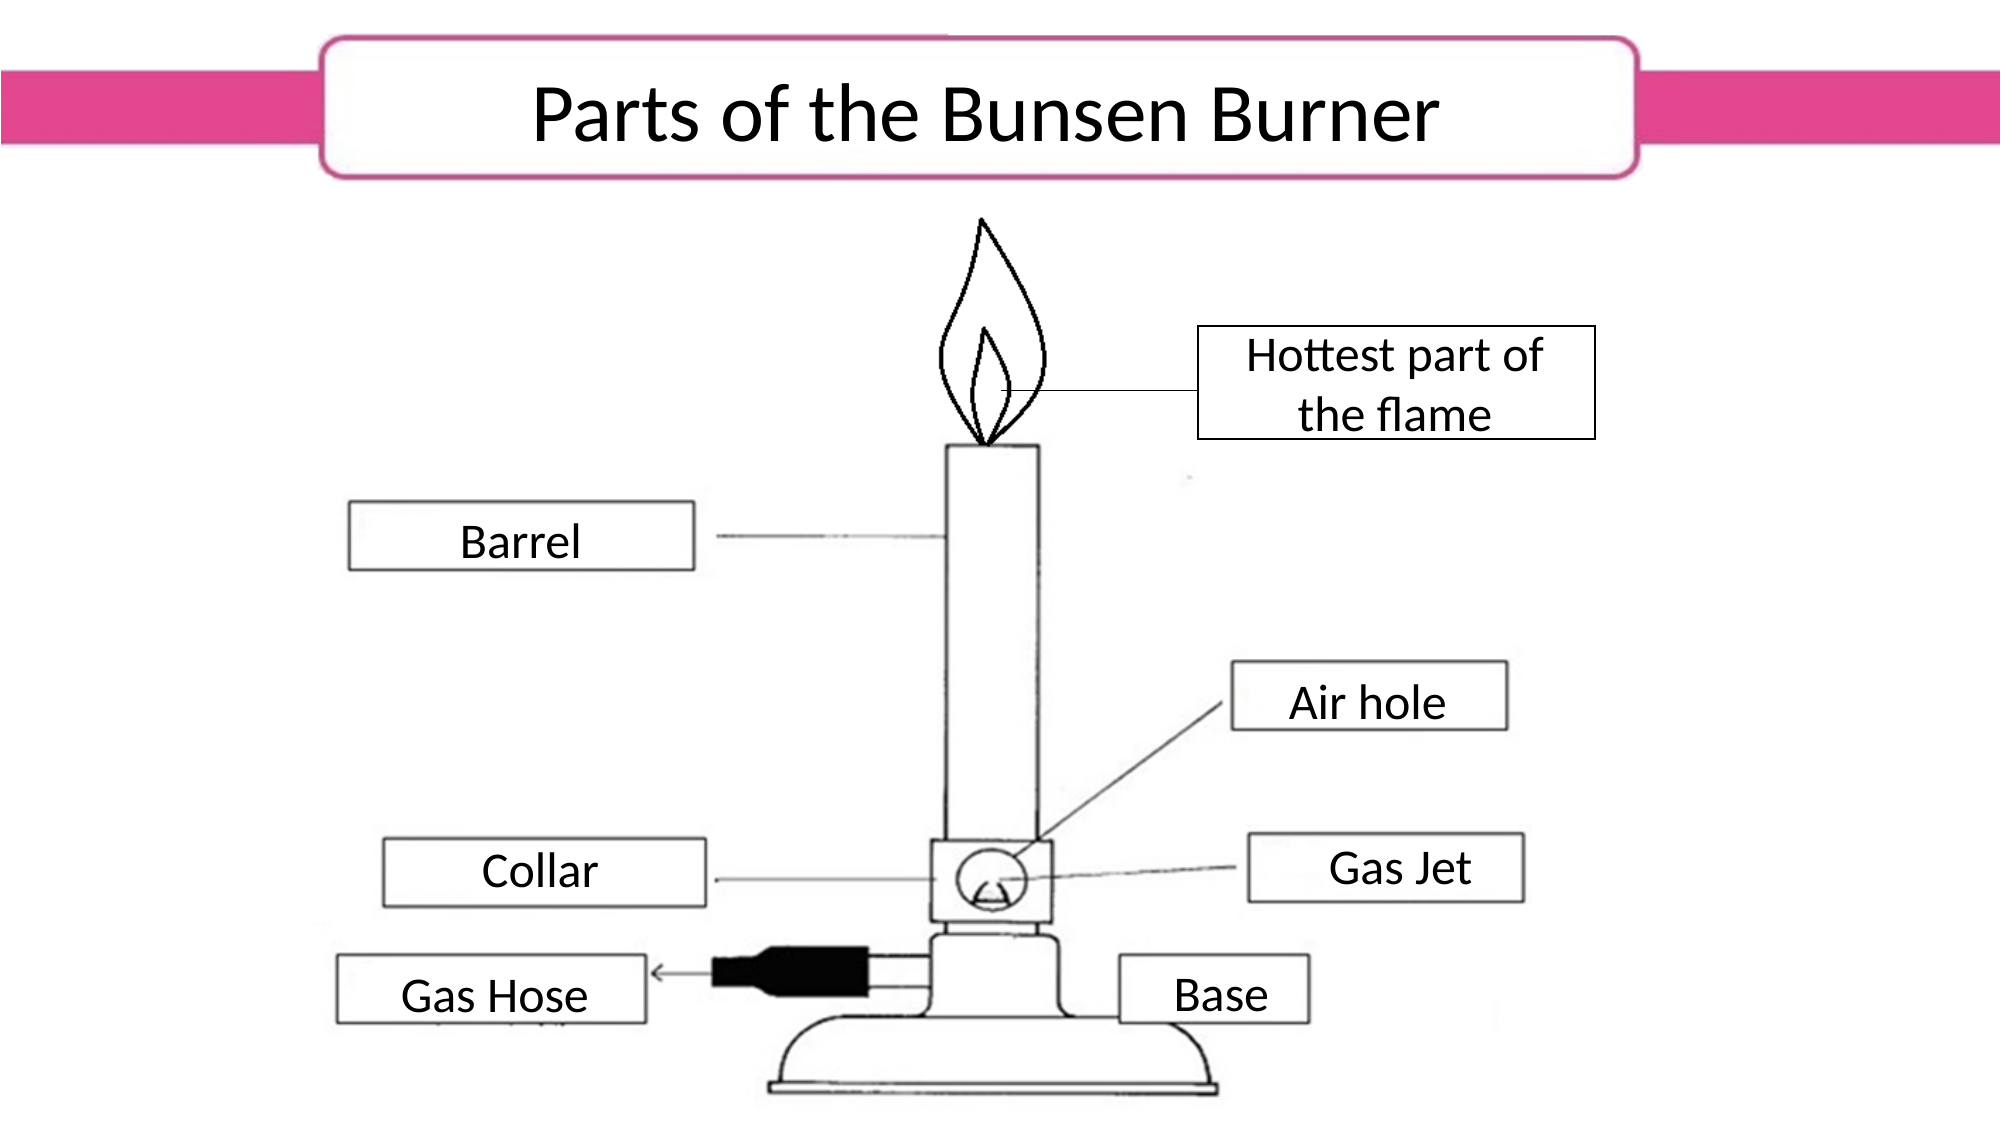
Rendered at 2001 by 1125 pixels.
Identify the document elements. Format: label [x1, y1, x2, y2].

picture [1, 23, 2000, 194]
picture [258, 198, 1587, 1125]
text_box [1587, 325, 1596, 440]
